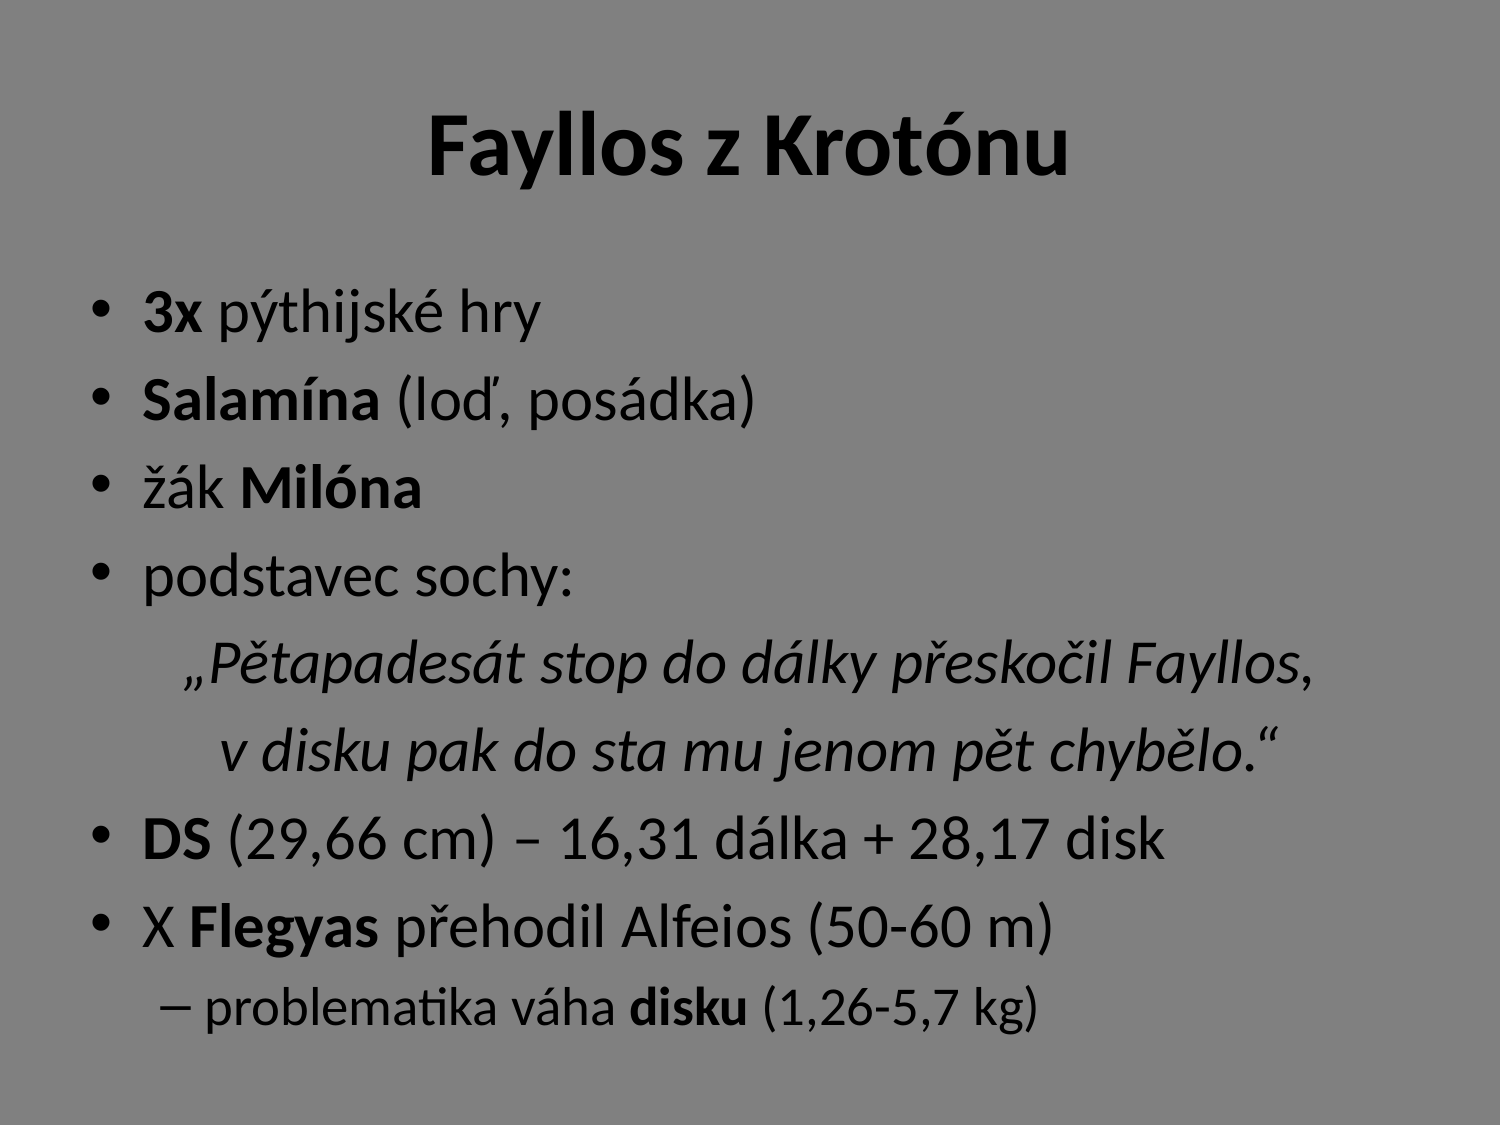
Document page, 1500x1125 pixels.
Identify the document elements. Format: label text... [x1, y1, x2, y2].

title Fayllos z Krotónu [75, 45, 1425, 233]
list 3x pýthijské hry Salamína (loď, posádka) žák Milóna podstavec sochy: „Pětapadesát stop do dálky přeskočil Fayllos, v disku pak do sta mu jenom pět chybělo.“ DS (29,66 cm) – 16,31 dálka + 28,17 disk X Flegyas přehodil Alfeios (50-60 m) problematika váha disku (1,26-5,7 kg) [75, 262, 1425, 1047]
